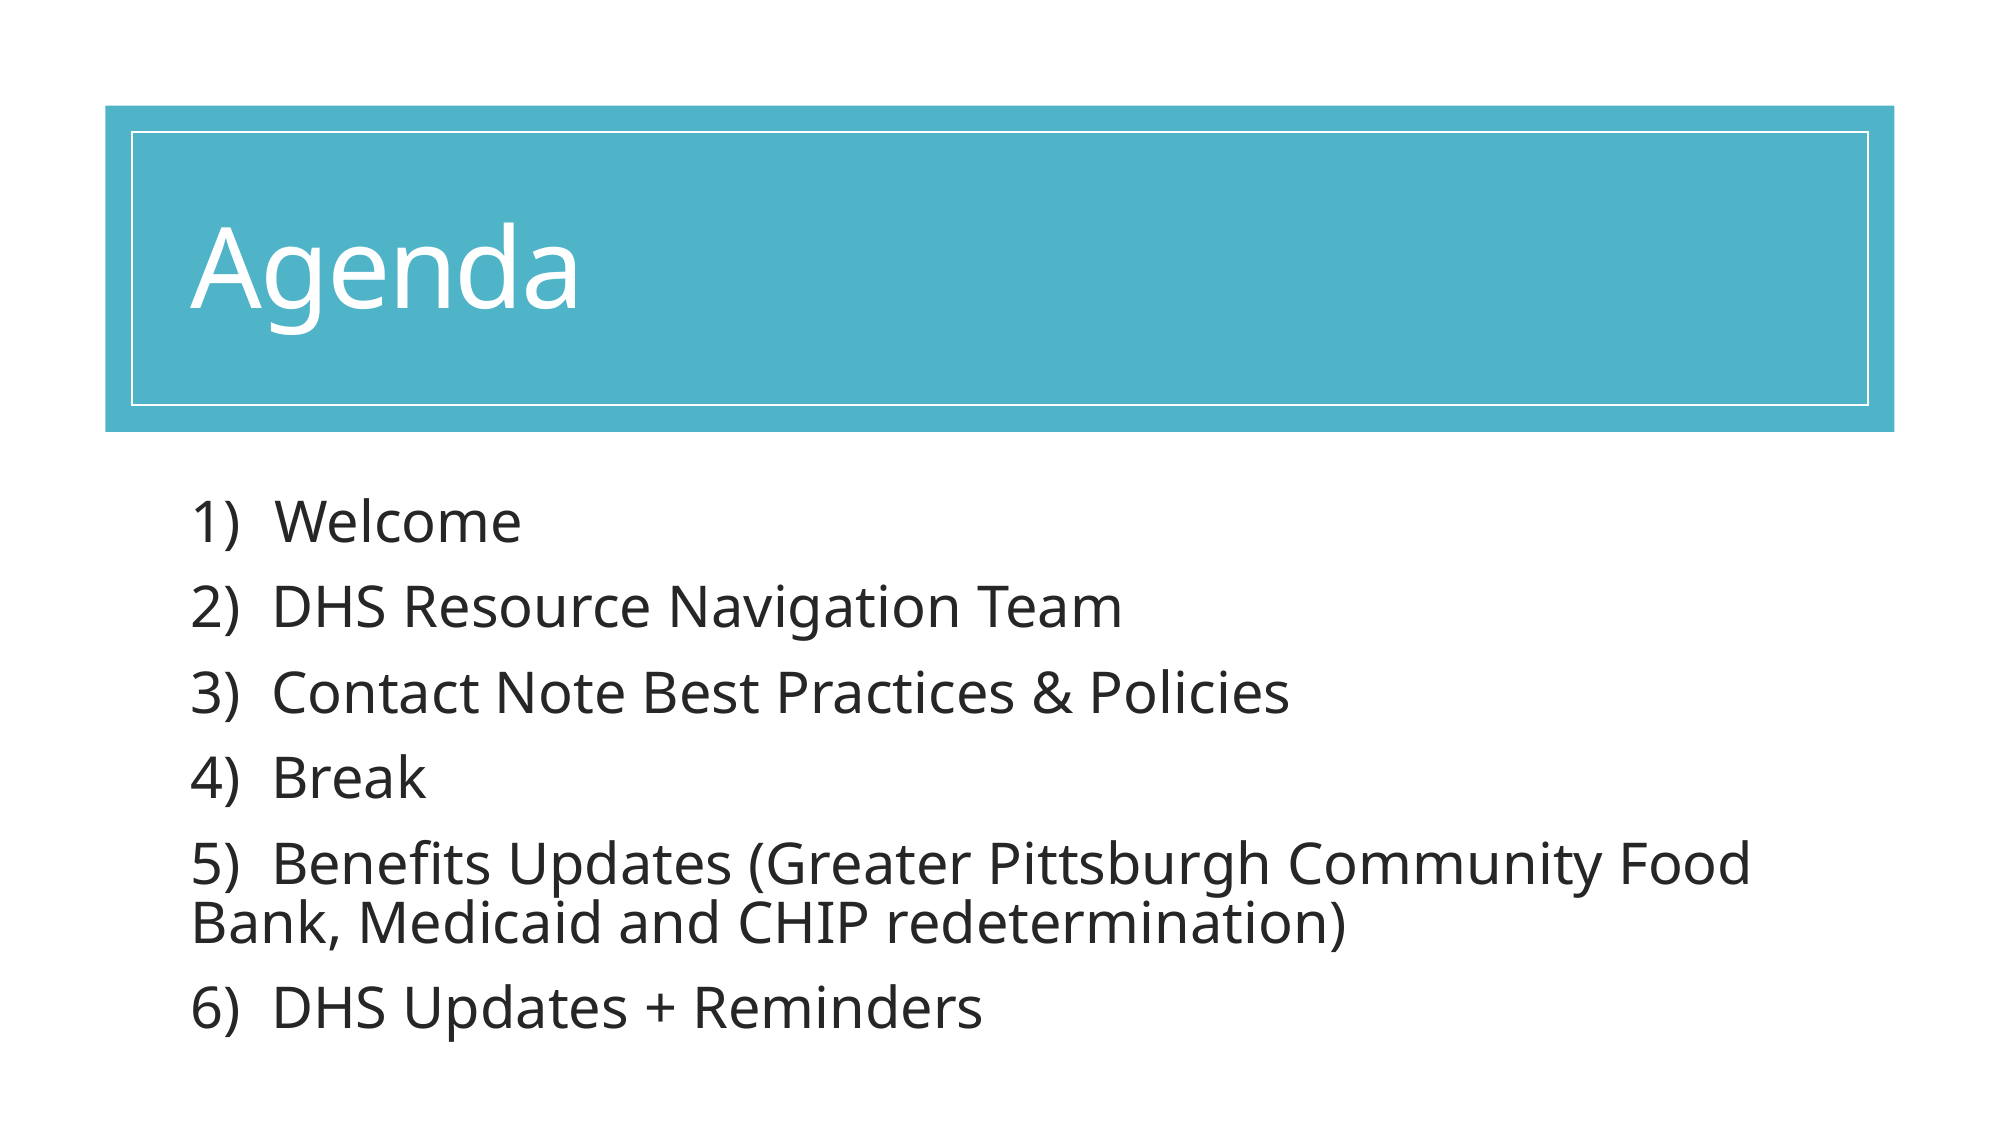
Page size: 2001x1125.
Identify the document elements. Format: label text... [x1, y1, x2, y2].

list Welcome 2) DHS Resource Navigation Team 3) Contact Note Best Practices & Policies 4) Break 5) Benefits Updates (Greater Pittsburgh Community Food Bank, Medicaid and CHIP redetermination) 6) DHS Updates + Reminders [175, 487, 1823, 1049]
title Agenda [175, 173, 1823, 376]
text_box [131, 131, 1869, 406]
text_box [104, 104, 1895, 433]
